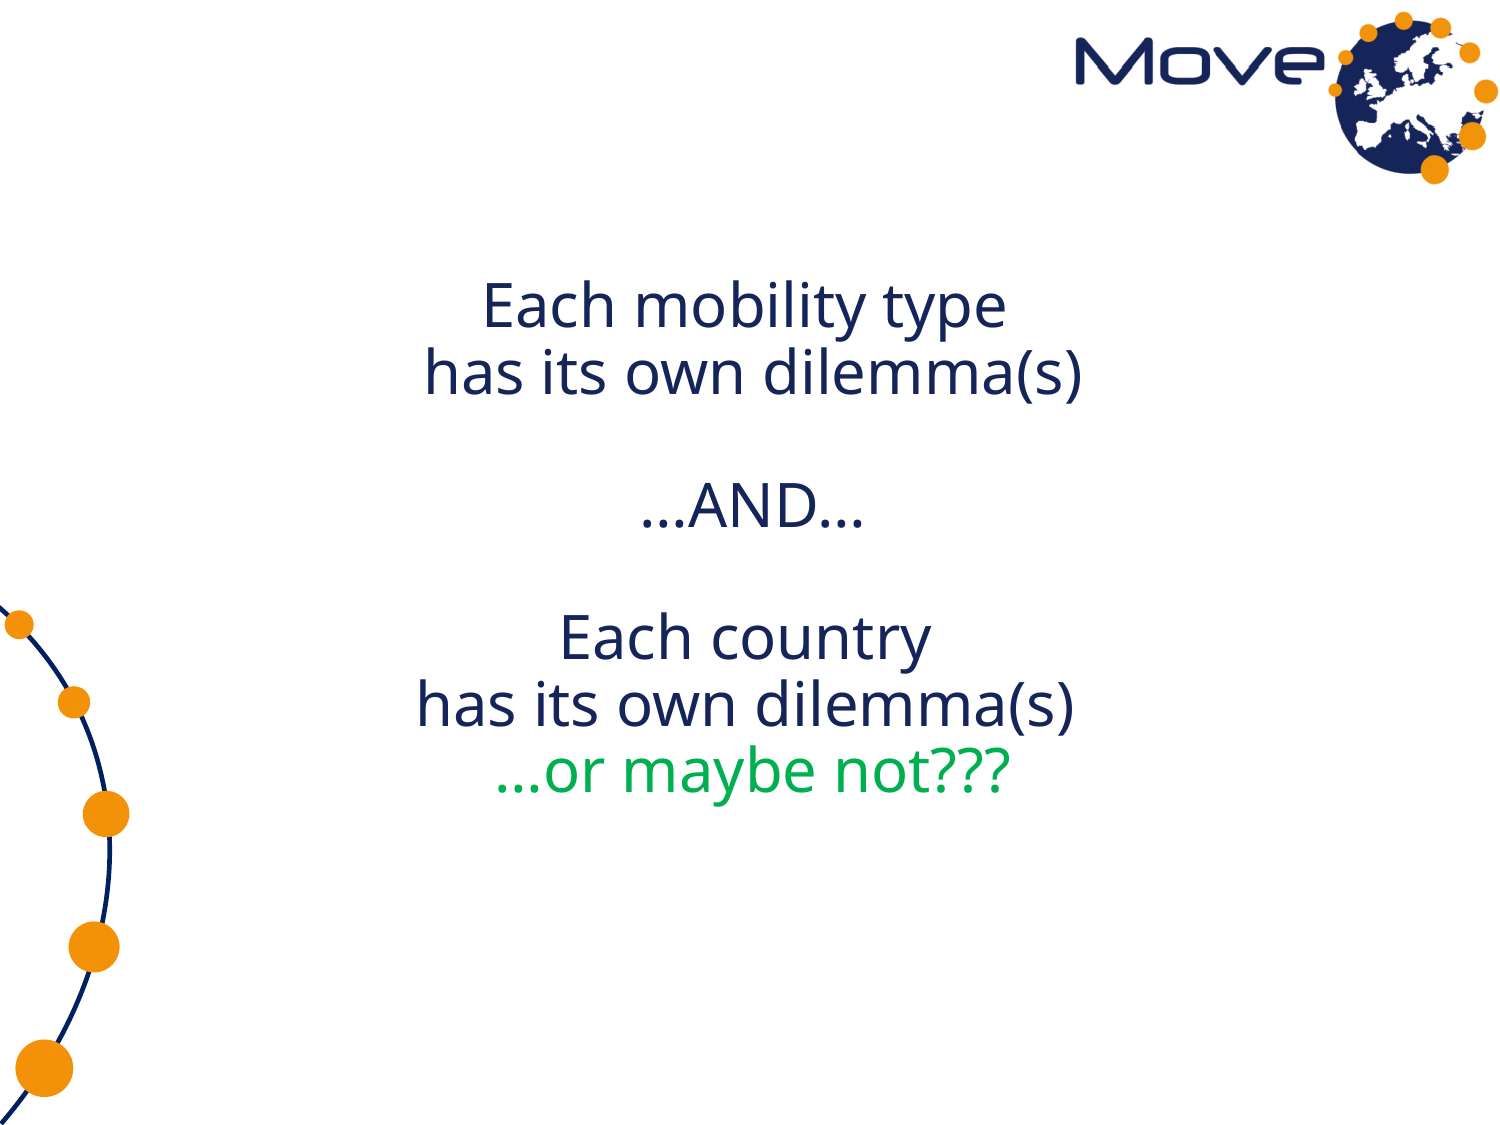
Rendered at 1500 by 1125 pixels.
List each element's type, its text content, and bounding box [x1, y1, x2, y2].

title Each mobility type has its own dilemma(s) …AND… Each country has its own dilemma(s) …or maybe not??? [130, 266, 1376, 815]
picture [1073, 8, 1500, 188]
